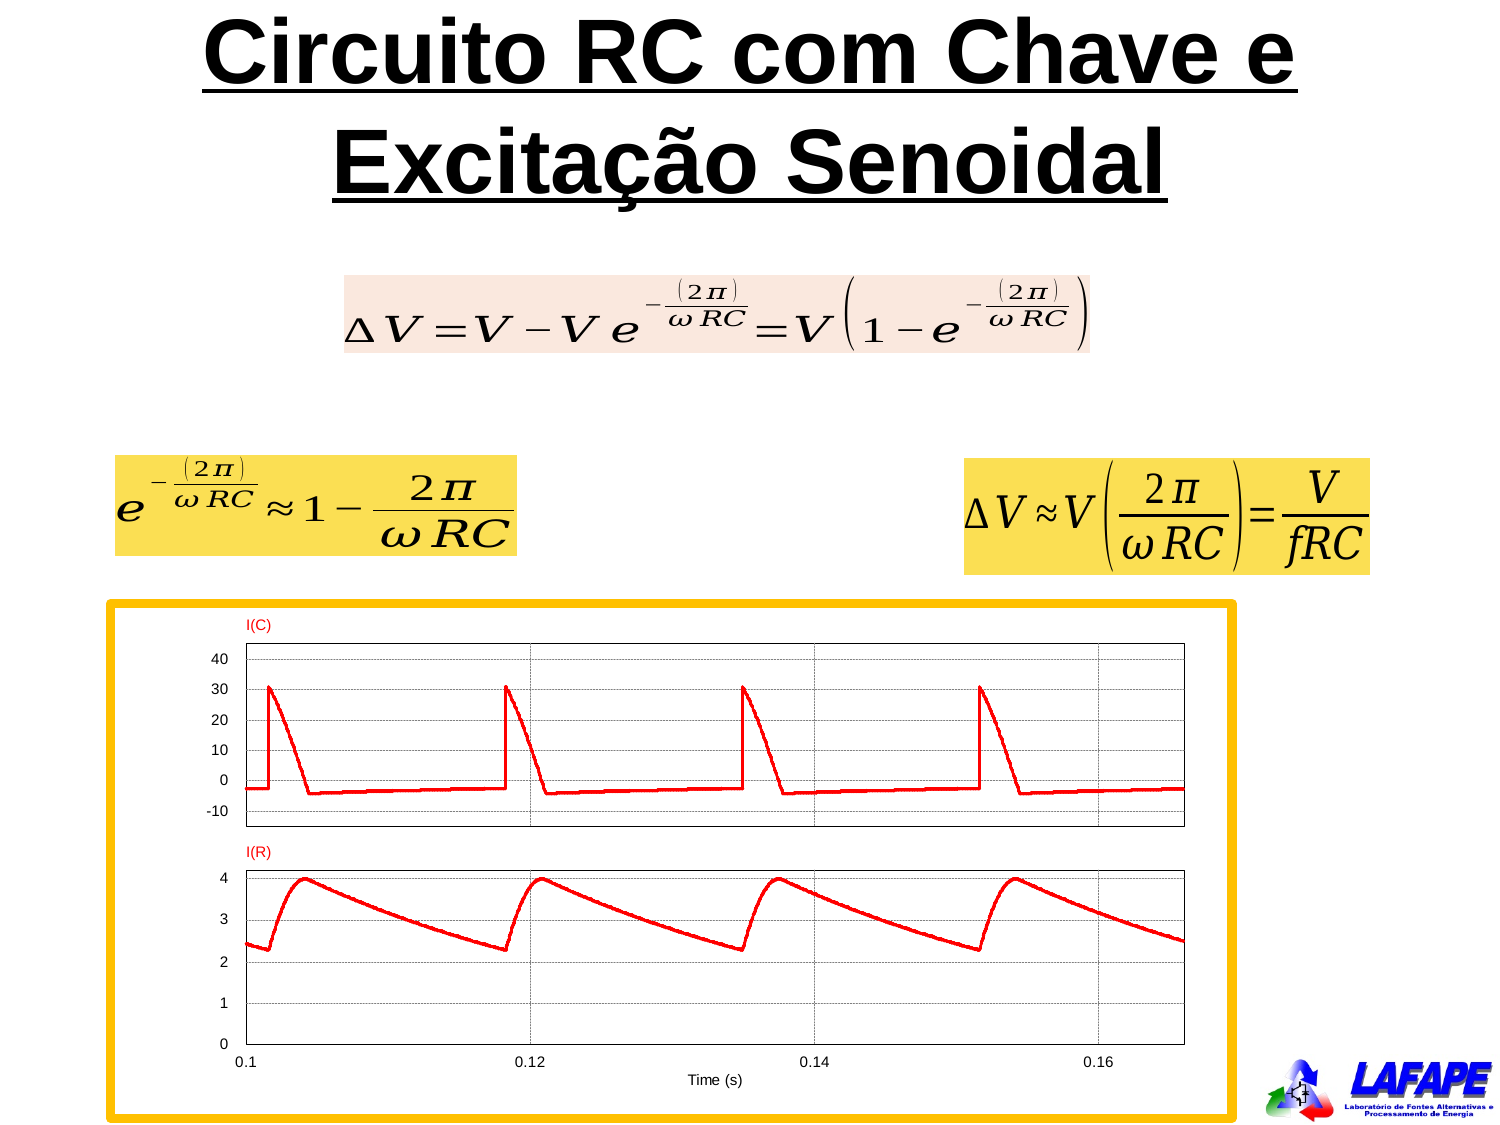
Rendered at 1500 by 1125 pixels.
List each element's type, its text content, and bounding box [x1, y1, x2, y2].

picture [1260, 1054, 1500, 1124]
picture [115, 608, 1228, 1114]
text_box Circuito RC com Chave e Excitação Senoidal [0, 30, 1500, 173]
